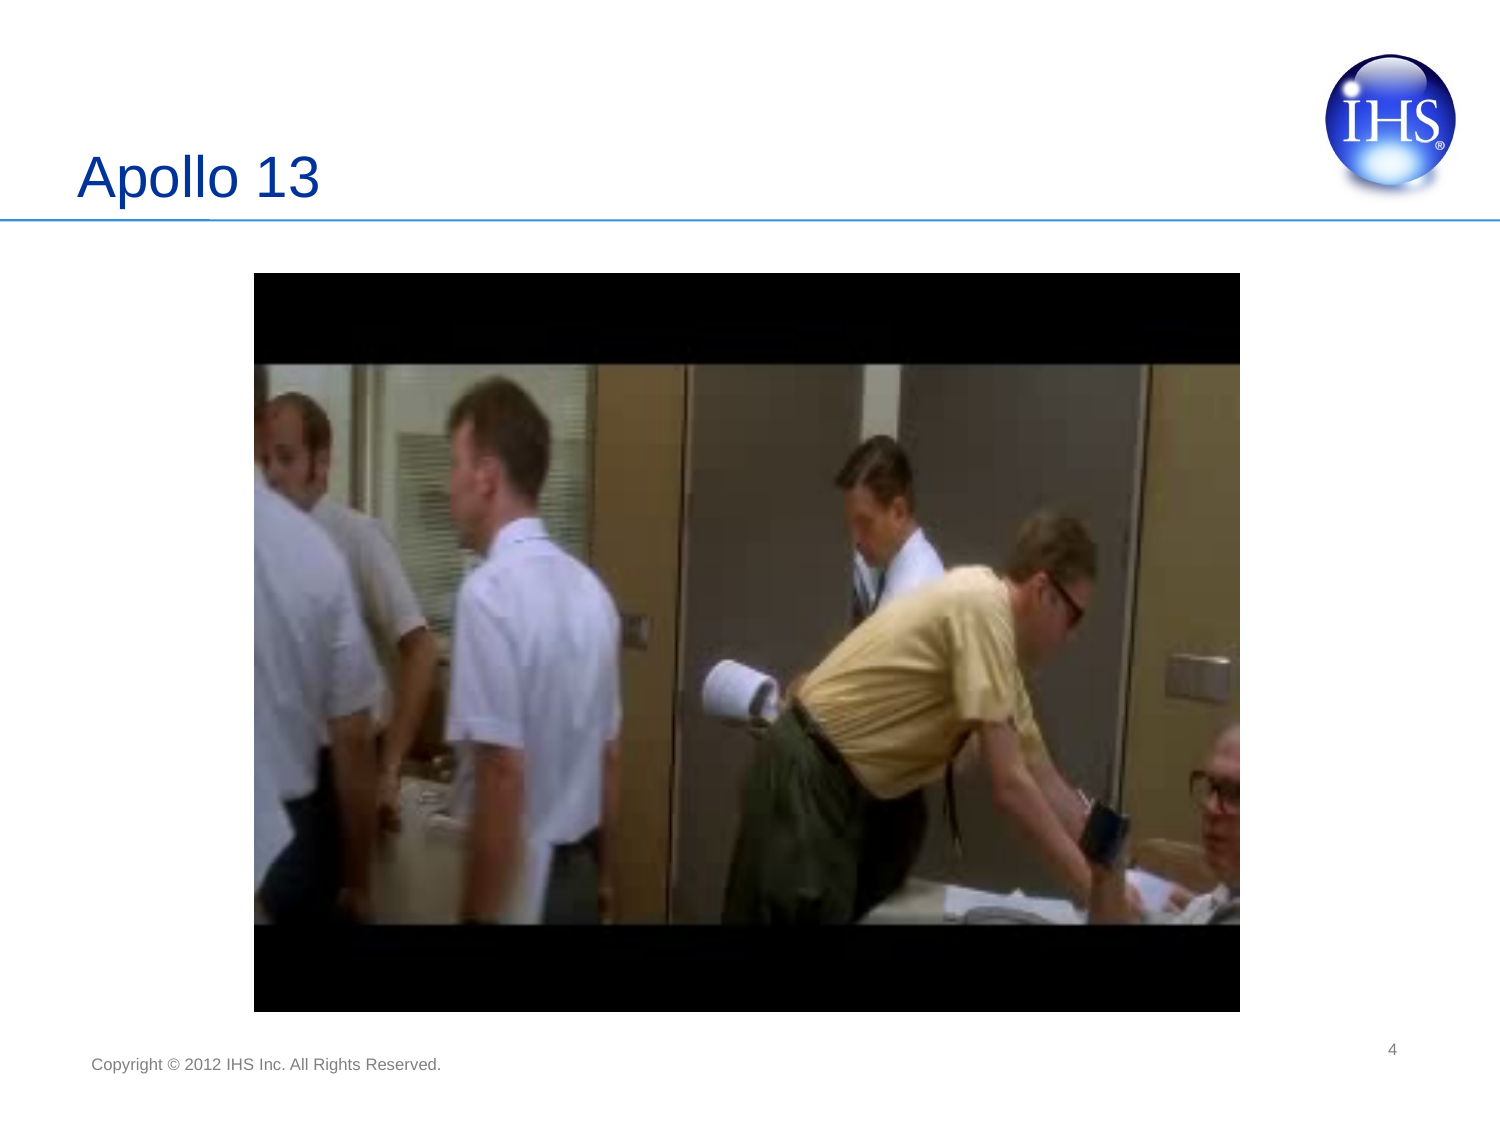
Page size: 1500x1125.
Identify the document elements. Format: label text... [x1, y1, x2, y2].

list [253, 272, 1241, 1013]
slide_number 4 [1262, 1015, 1413, 1067]
picture [1318, 47, 1461, 205]
title Apollo 13 [62, 30, 1297, 217]
